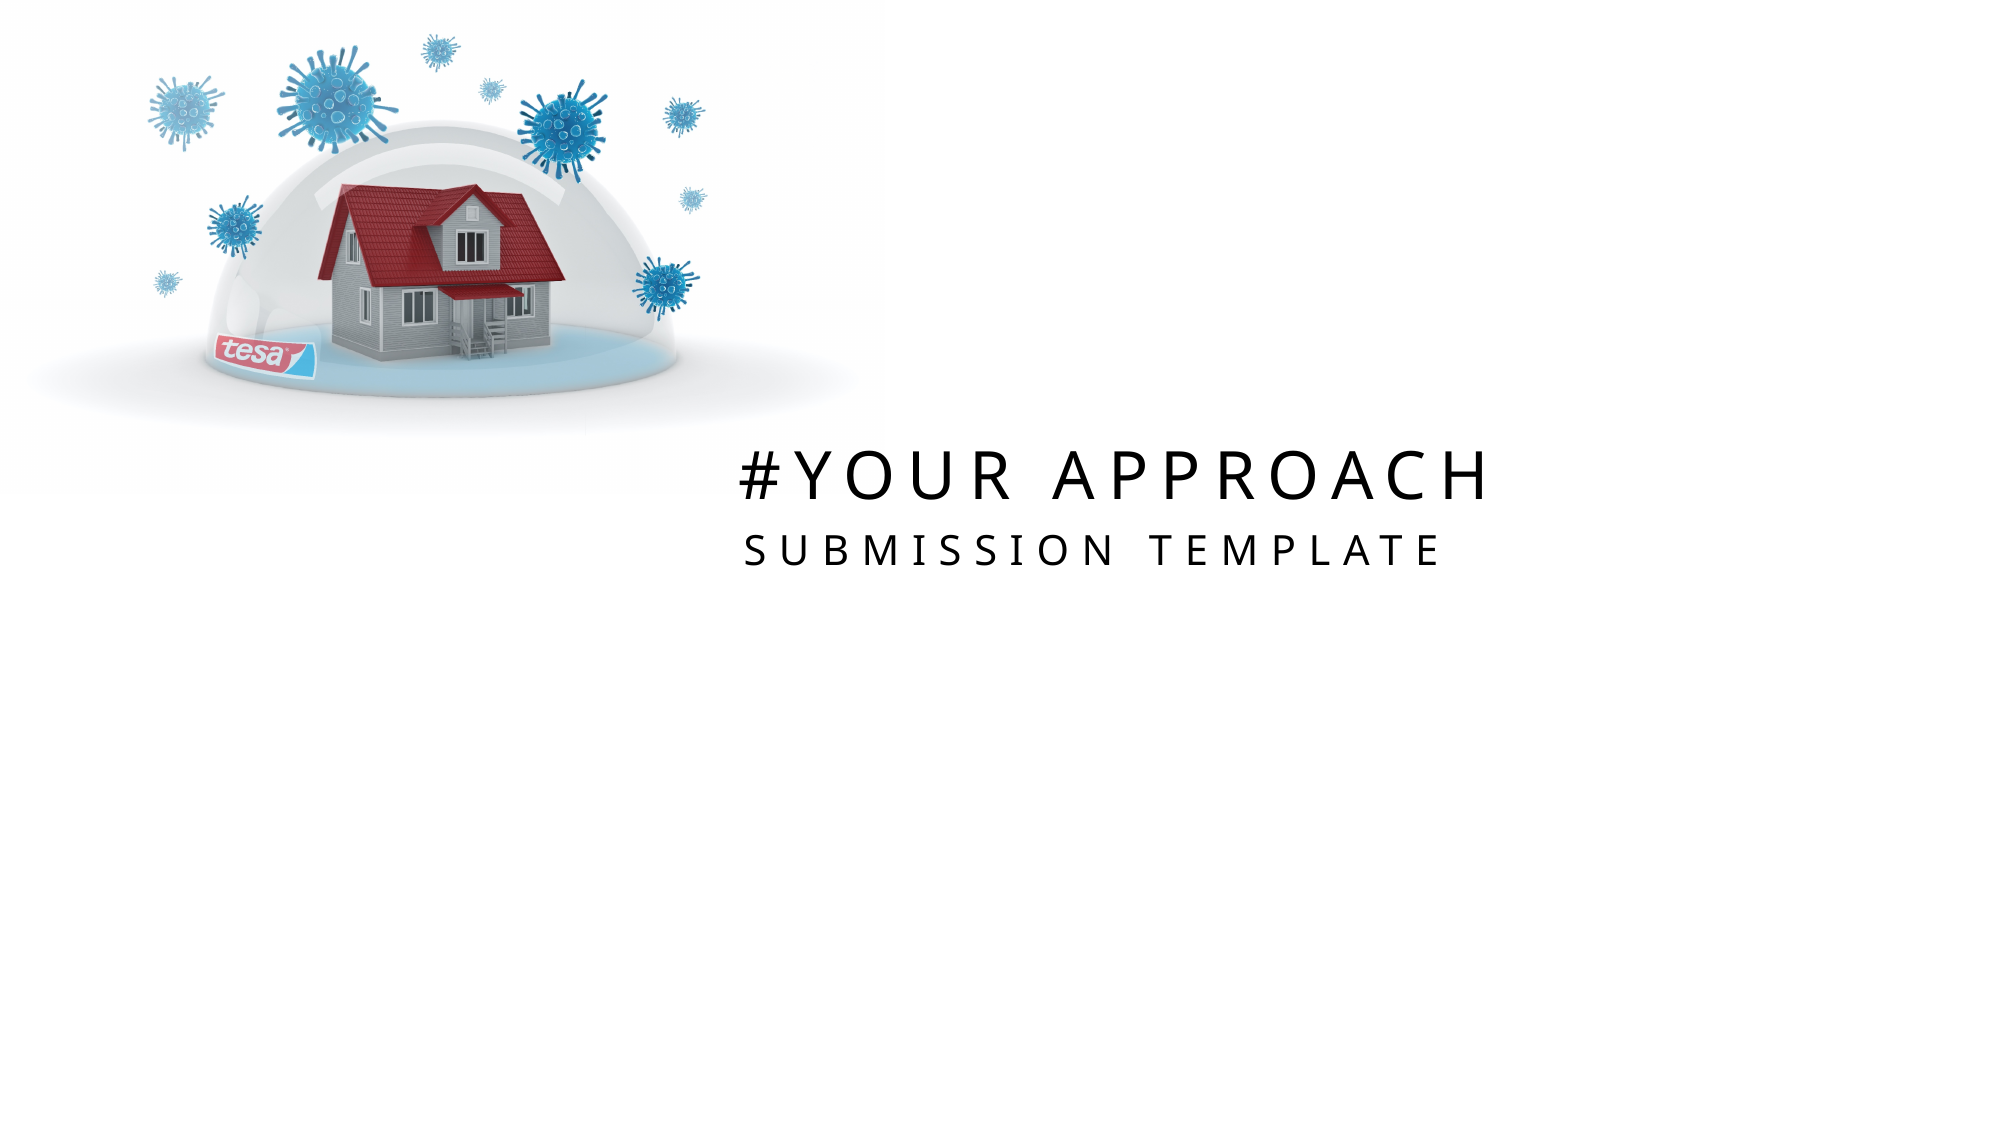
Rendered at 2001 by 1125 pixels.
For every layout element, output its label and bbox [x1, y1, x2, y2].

picture [853, 456, 885, 494]
picture [751, 485, 762, 494]
picture [754, 470, 765, 481]
picture [0, 0, 885, 494]
